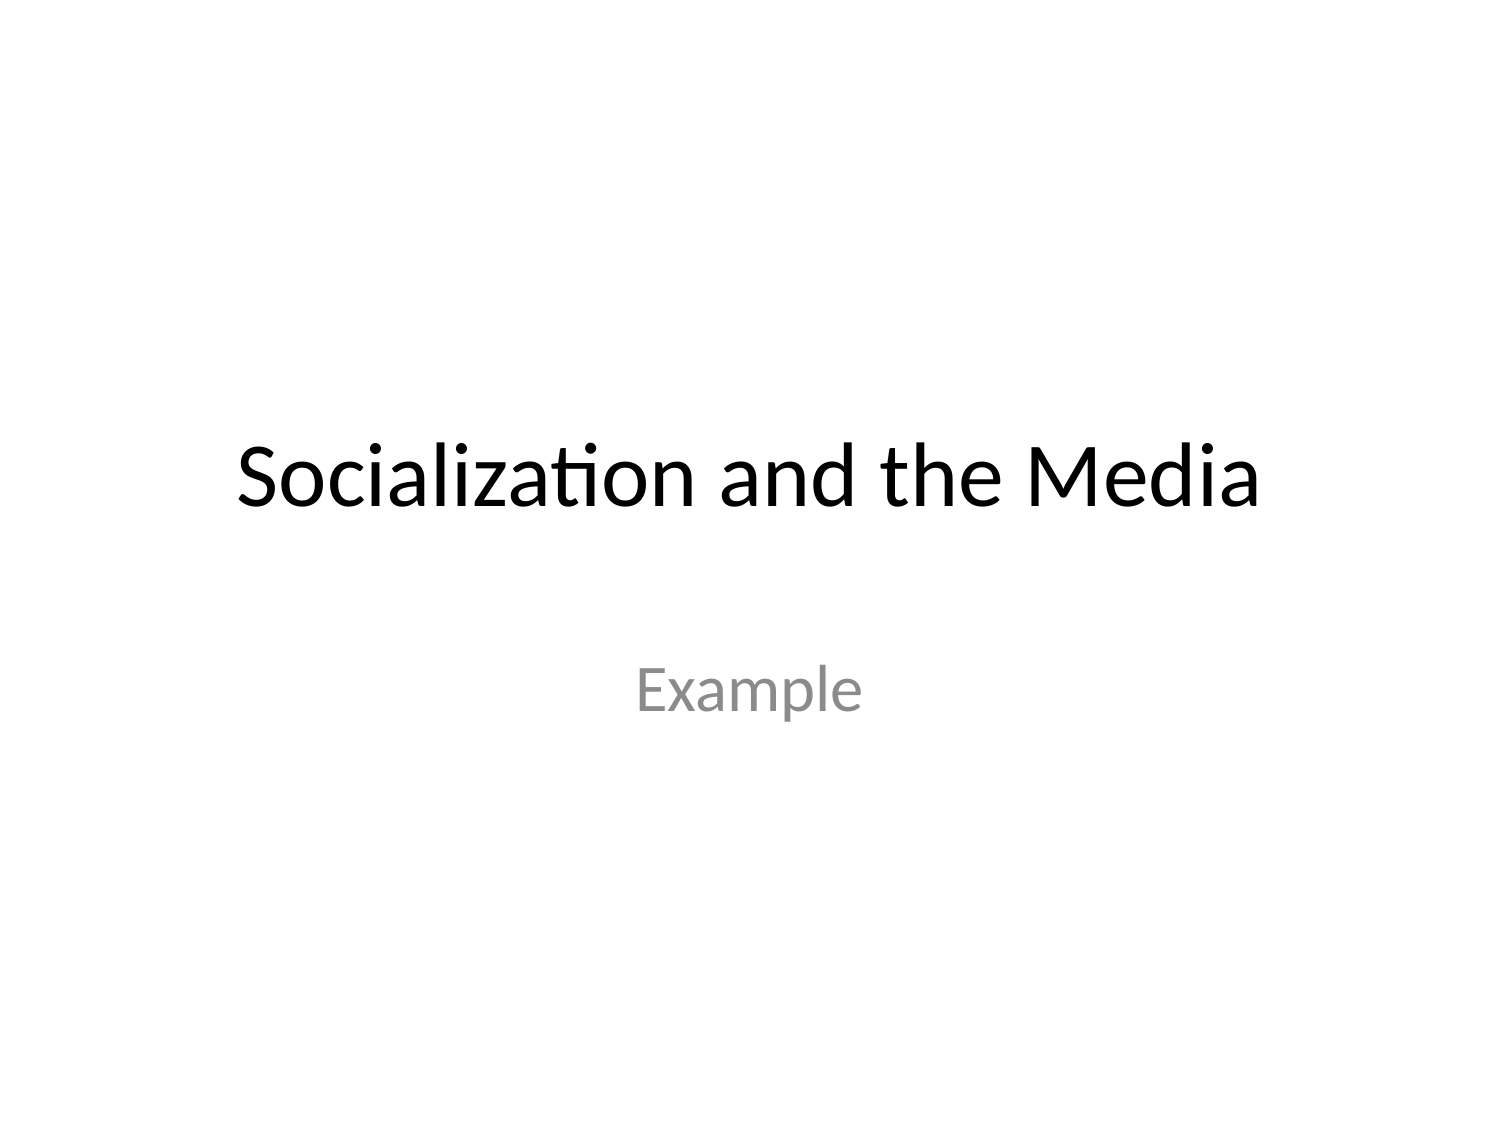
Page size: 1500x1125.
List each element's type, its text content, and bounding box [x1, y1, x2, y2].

subtitle Example [225, 637, 1275, 925]
title Socialization and the Media [112, 349, 1388, 591]
